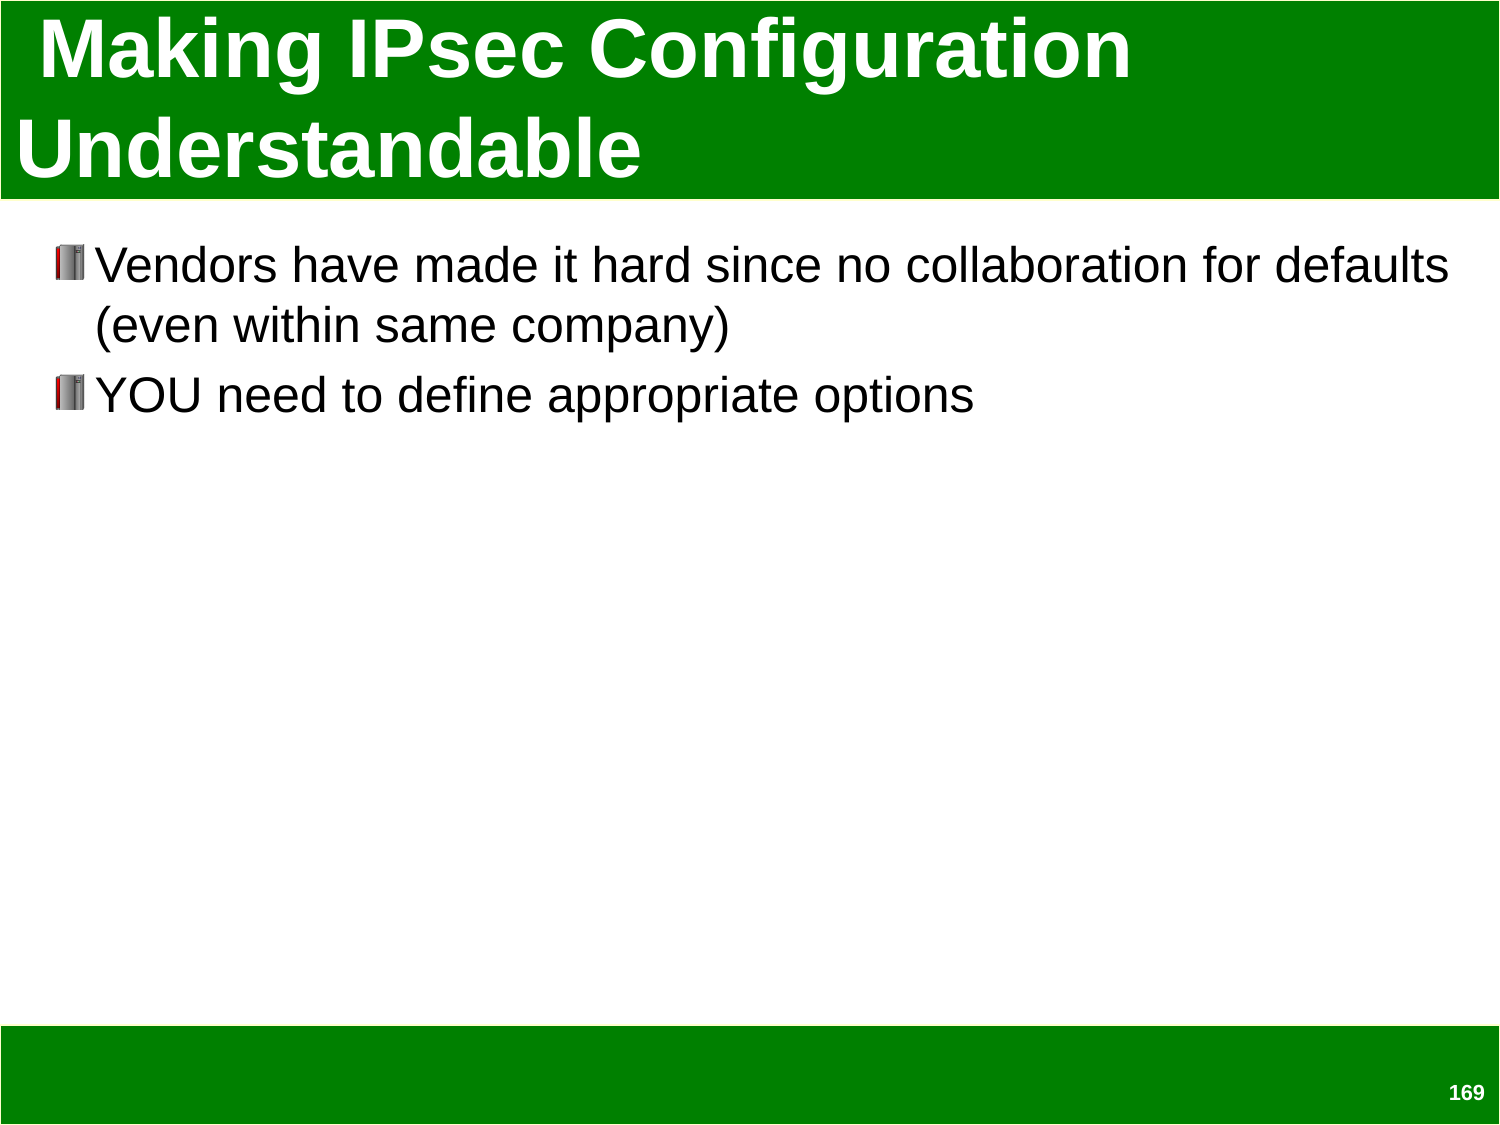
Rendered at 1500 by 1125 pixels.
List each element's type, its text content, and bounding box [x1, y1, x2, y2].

slide_number 169 [1125, 1025, 1500, 1113]
picture [52, 374, 88, 410]
picture [52, 244, 88, 280]
list Vendors have made it hard since no collaboration for defaults (even within same company) YOU need to define appropriate options [37, 224, 1475, 1013]
title Making IPsec Configuration Understandable [0, 0, 1500, 188]
